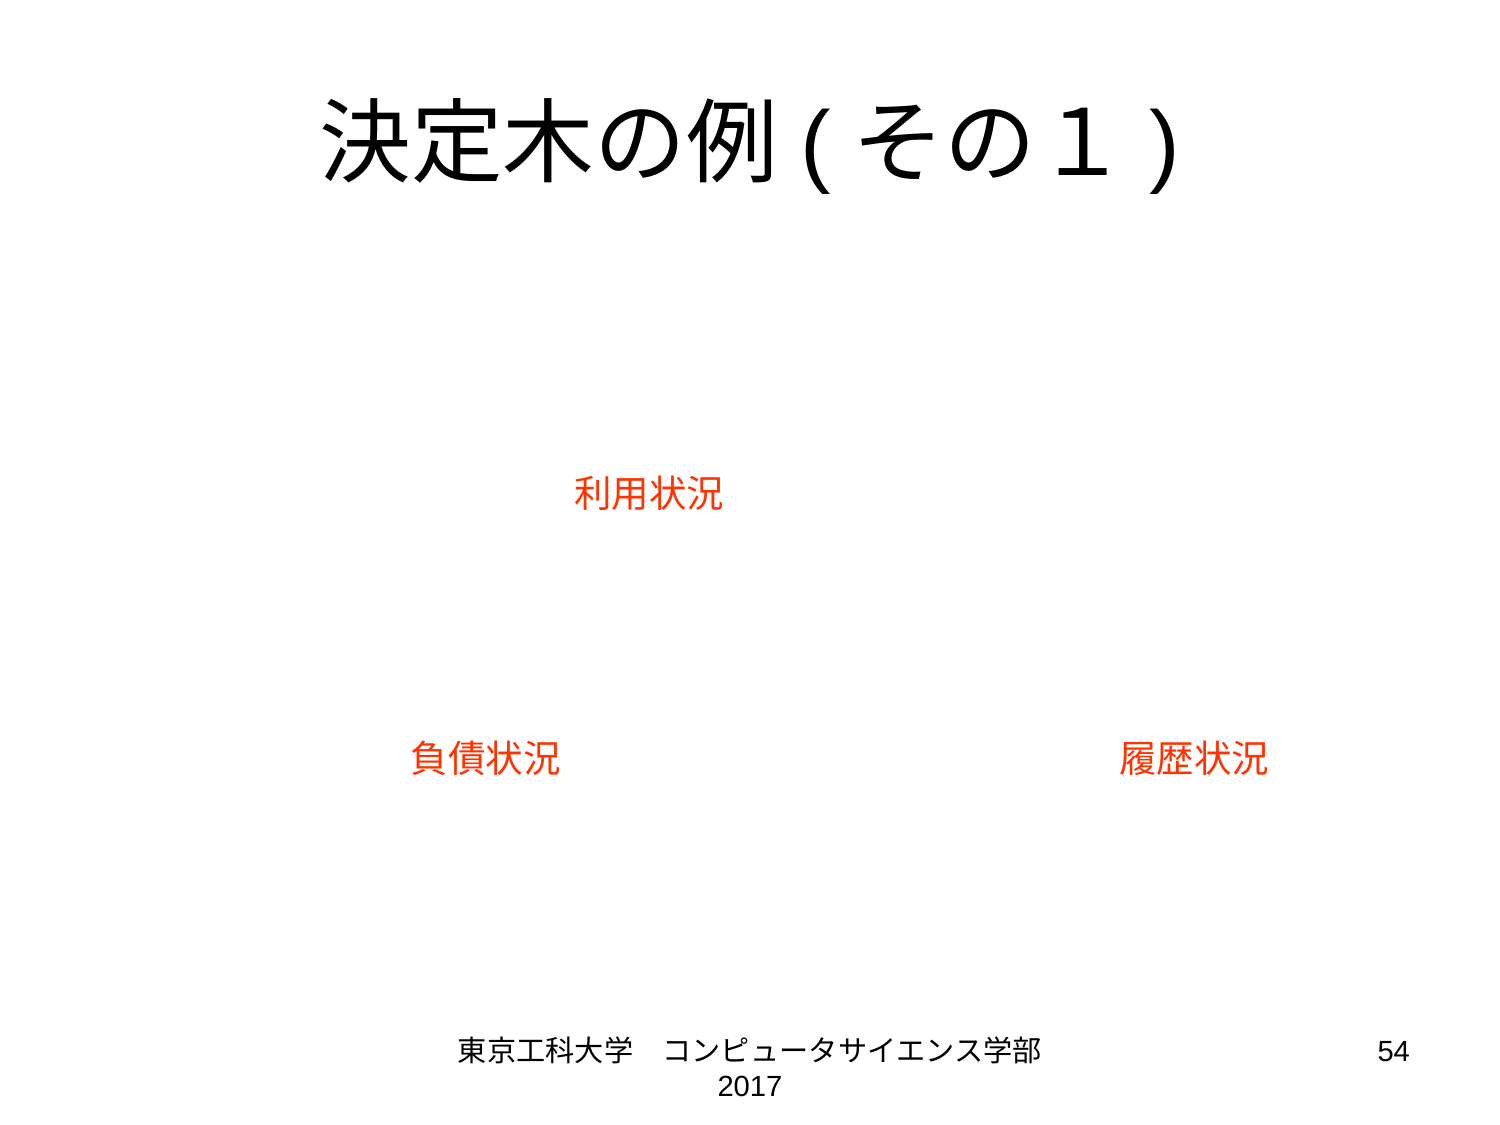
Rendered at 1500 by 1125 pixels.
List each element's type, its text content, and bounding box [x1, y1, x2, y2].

slide_number 54 [1074, 1024, 1426, 1103]
footer 東京工科大学 コンピュータサイエンス学部 2017 [424, 1024, 1074, 1103]
title 決定木の例(その１) [75, 45, 1425, 233]
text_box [74, 262, 1426, 1006]
